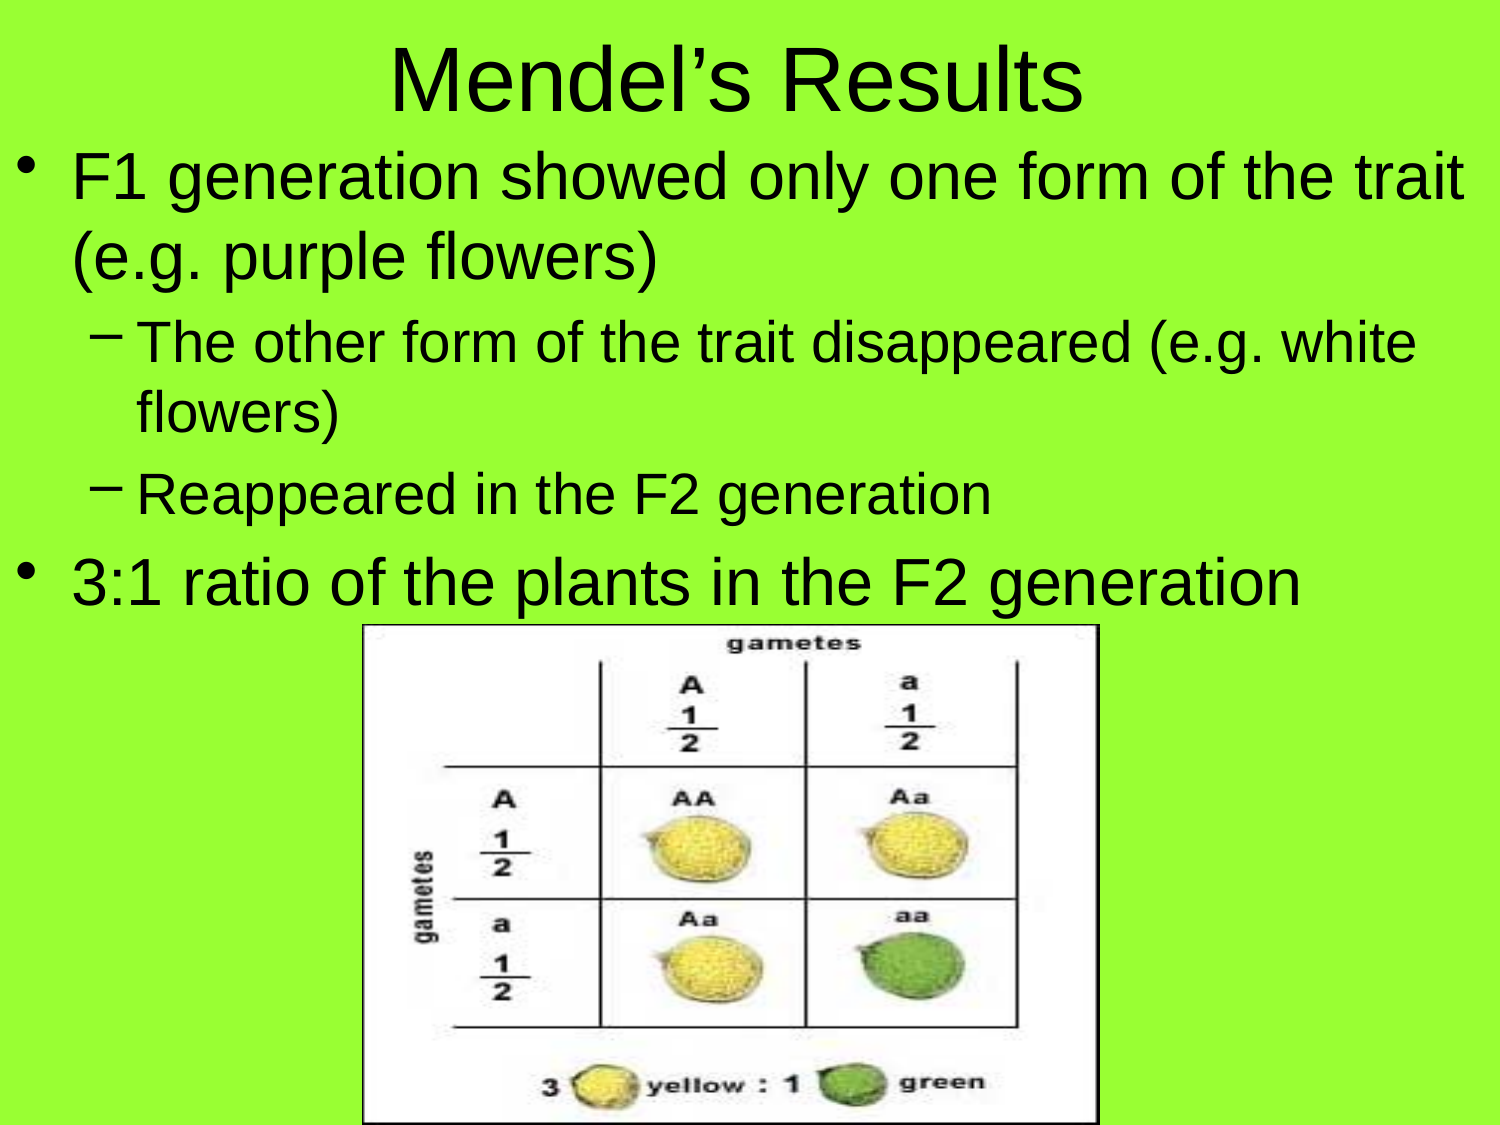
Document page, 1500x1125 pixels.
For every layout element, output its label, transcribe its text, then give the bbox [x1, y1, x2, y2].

title Mendel’s Results [62, 0, 1413, 125]
list F1 generation showed only one form of the trait (e.g. purple flowers) The other form of the trait disappeared (e.g. white flowers) Reappeared in the F2 generation 3:1 ratio of the plants in the F2 generation [0, 125, 1500, 650]
picture [362, 624, 1101, 1125]
